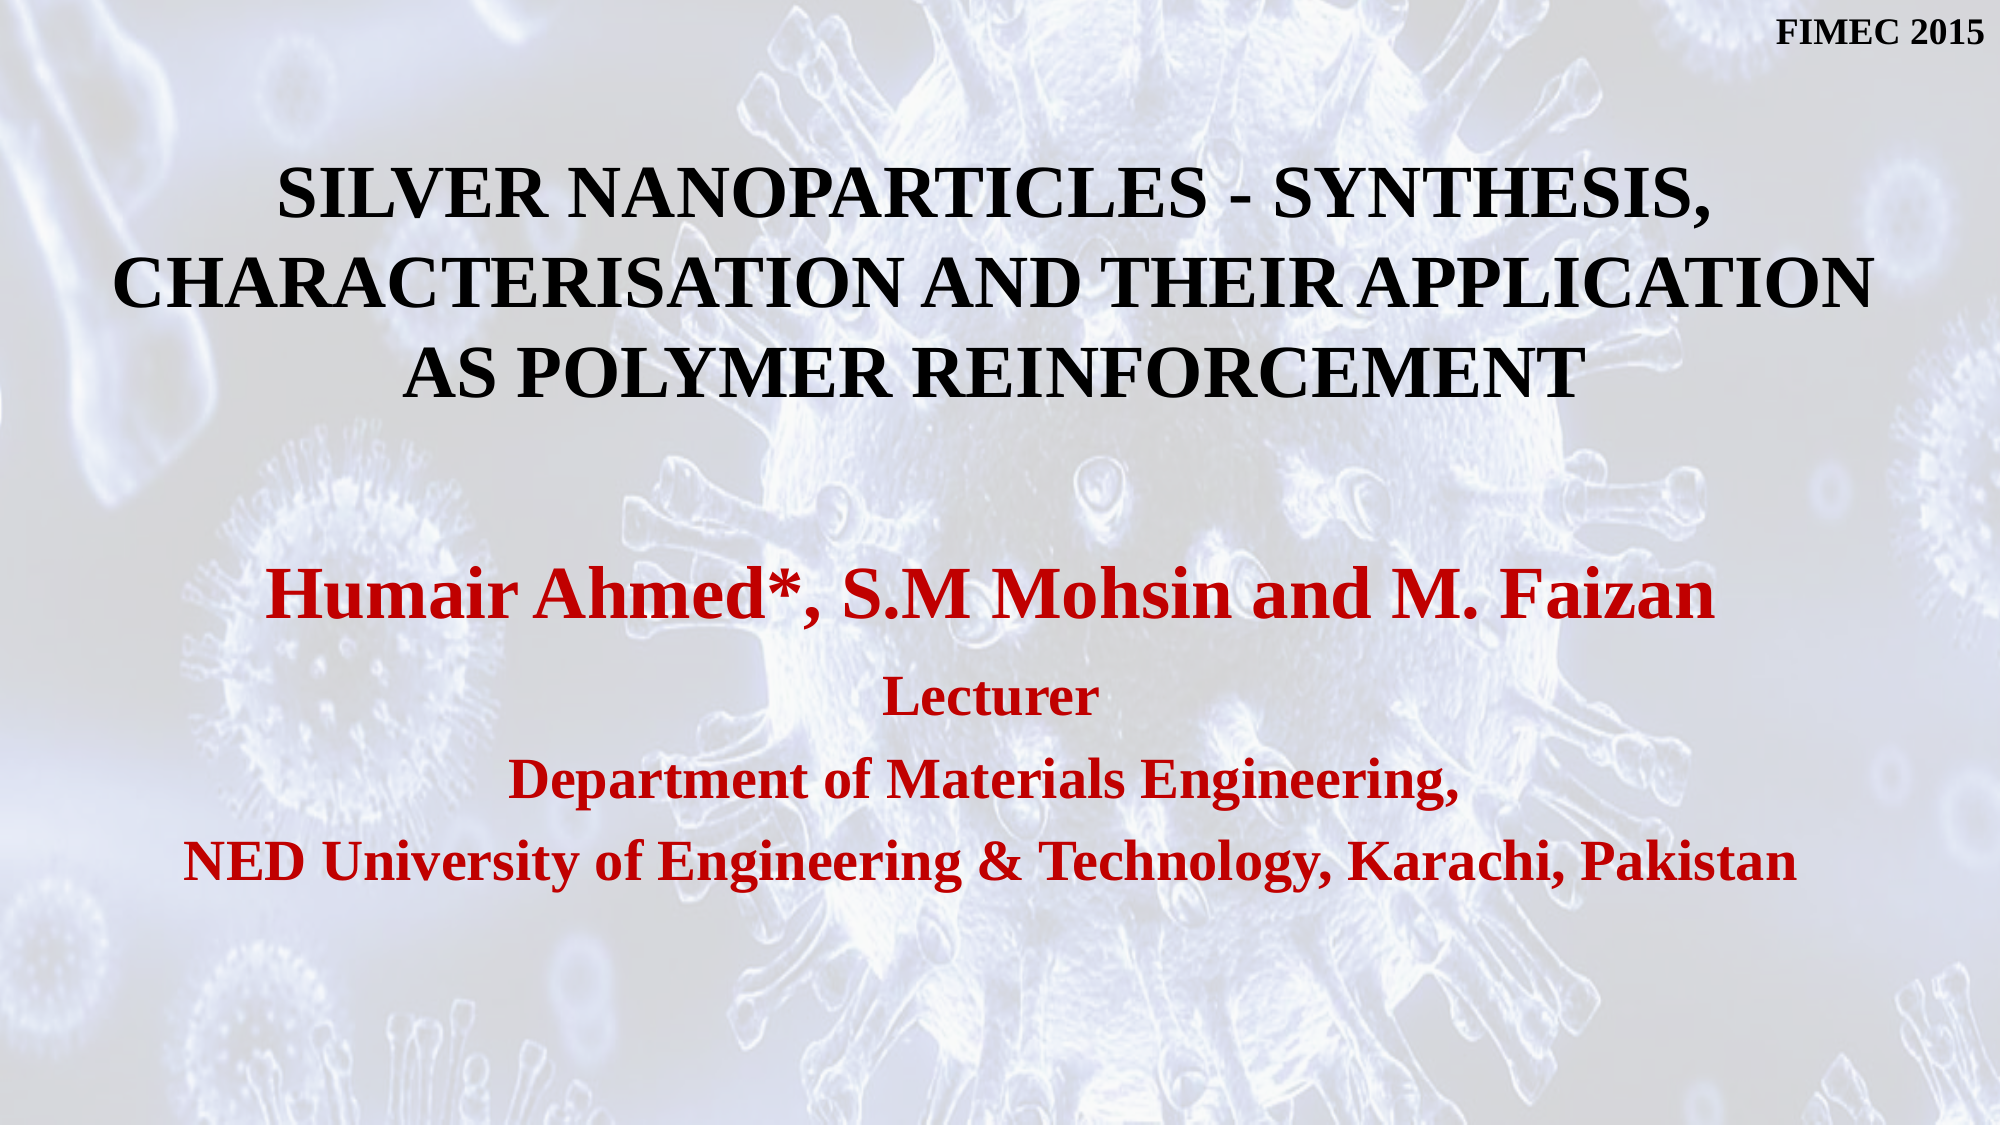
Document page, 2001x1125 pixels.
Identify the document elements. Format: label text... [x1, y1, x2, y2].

subtitle Humair Ahmed*, S.M Mohsin and M. Faizan Lecturer Department of Materials Engineering, NED University of Engineering & Technology, Karachi, Pakistan [0, 535, 1983, 677]
text_box FIMEC 2015 [1575, 0, 2000, 60]
title SILVER NANOPARTICLES - SYNTHESIS, CHARACTERISATION AND THEIR APPLICATION AS POLYMER REINFORCEMENT [76, 60, 1914, 500]
